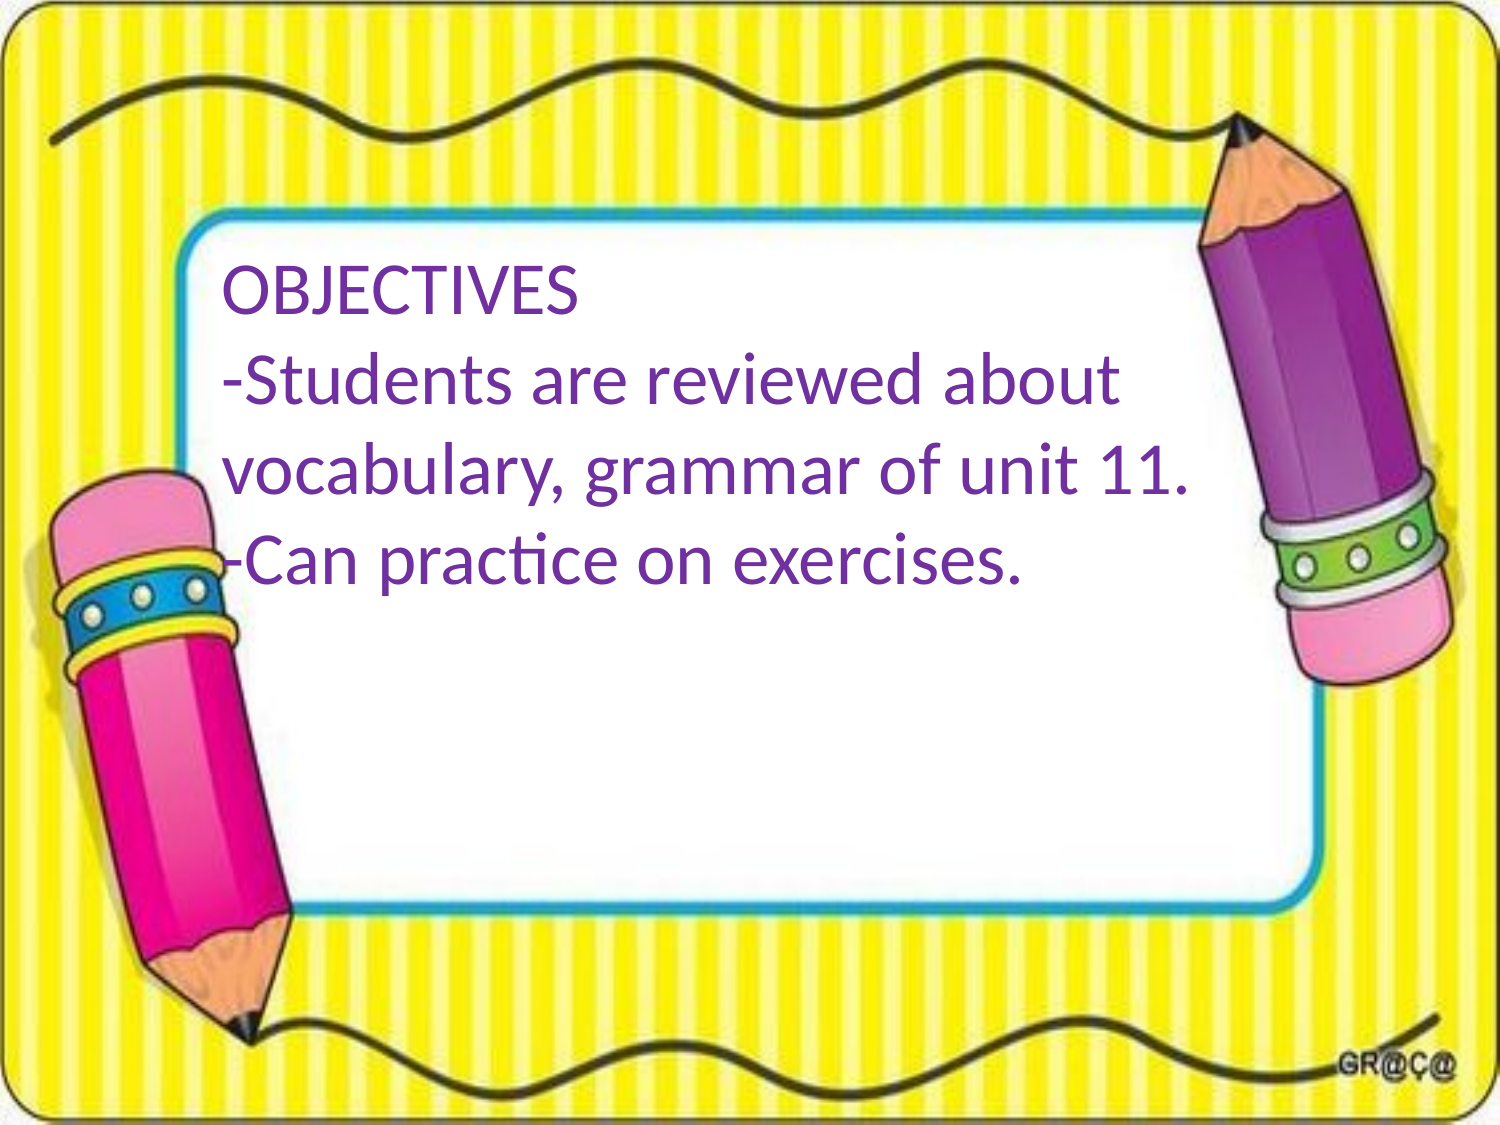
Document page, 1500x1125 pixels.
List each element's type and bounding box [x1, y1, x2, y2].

list [0, 0, 1500, 1125]
